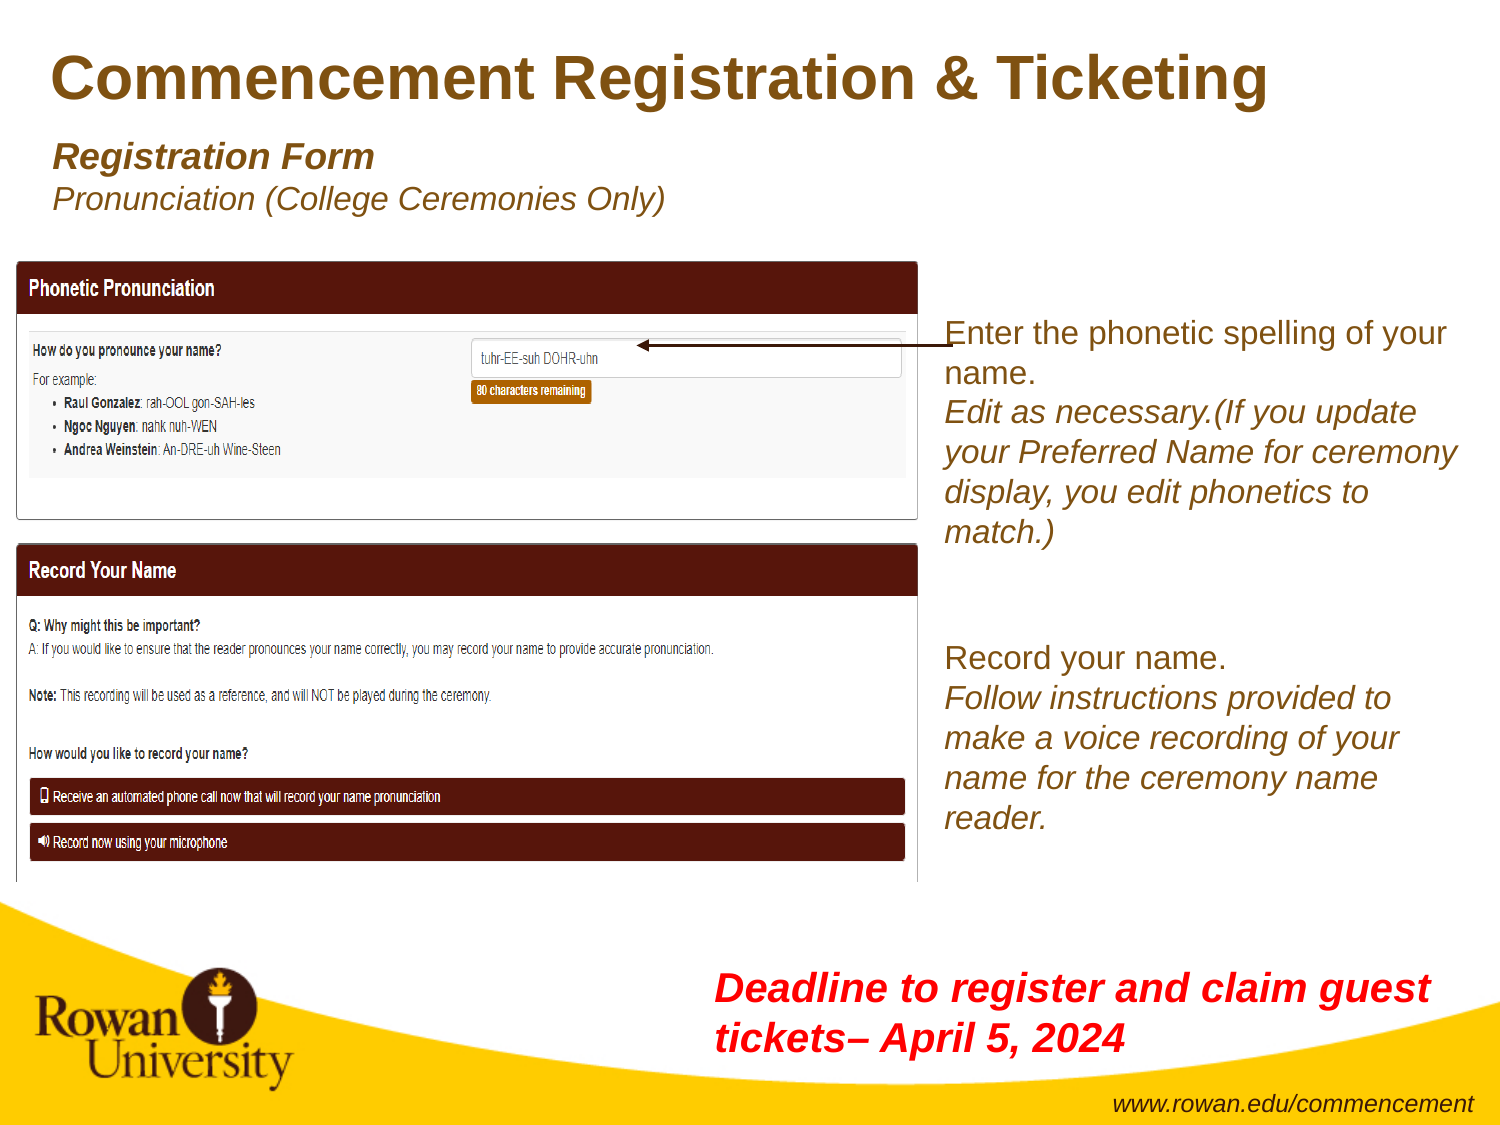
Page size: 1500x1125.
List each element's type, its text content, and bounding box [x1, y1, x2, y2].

footer www.rowan.edu/commencement [1037, 1087, 1475, 1125]
text_box Record your name. Follow instructions provided to make a voice recording of your name for the ceremony name reader. [929, 621, 1469, 851]
list [50, 354, 1463, 938]
list [50, 237, 1463, 344]
text_box Registration Form Pronunciation (College Ceremonies Only) [37, 124, 790, 225]
text_box Deadline to register and claim guest tickets– April 5, 2024 [699, 953, 1500, 1069]
picture [0, 0, 1500, 1125]
text_box Enter the phonetic spelling of your name. Edit as necessary.(If you update your Preferred Name for ceremony display, you edit phonetics to match.) [929, 295, 1475, 601]
title Commencement Registration & Ticketing [50, 37, 1463, 137]
